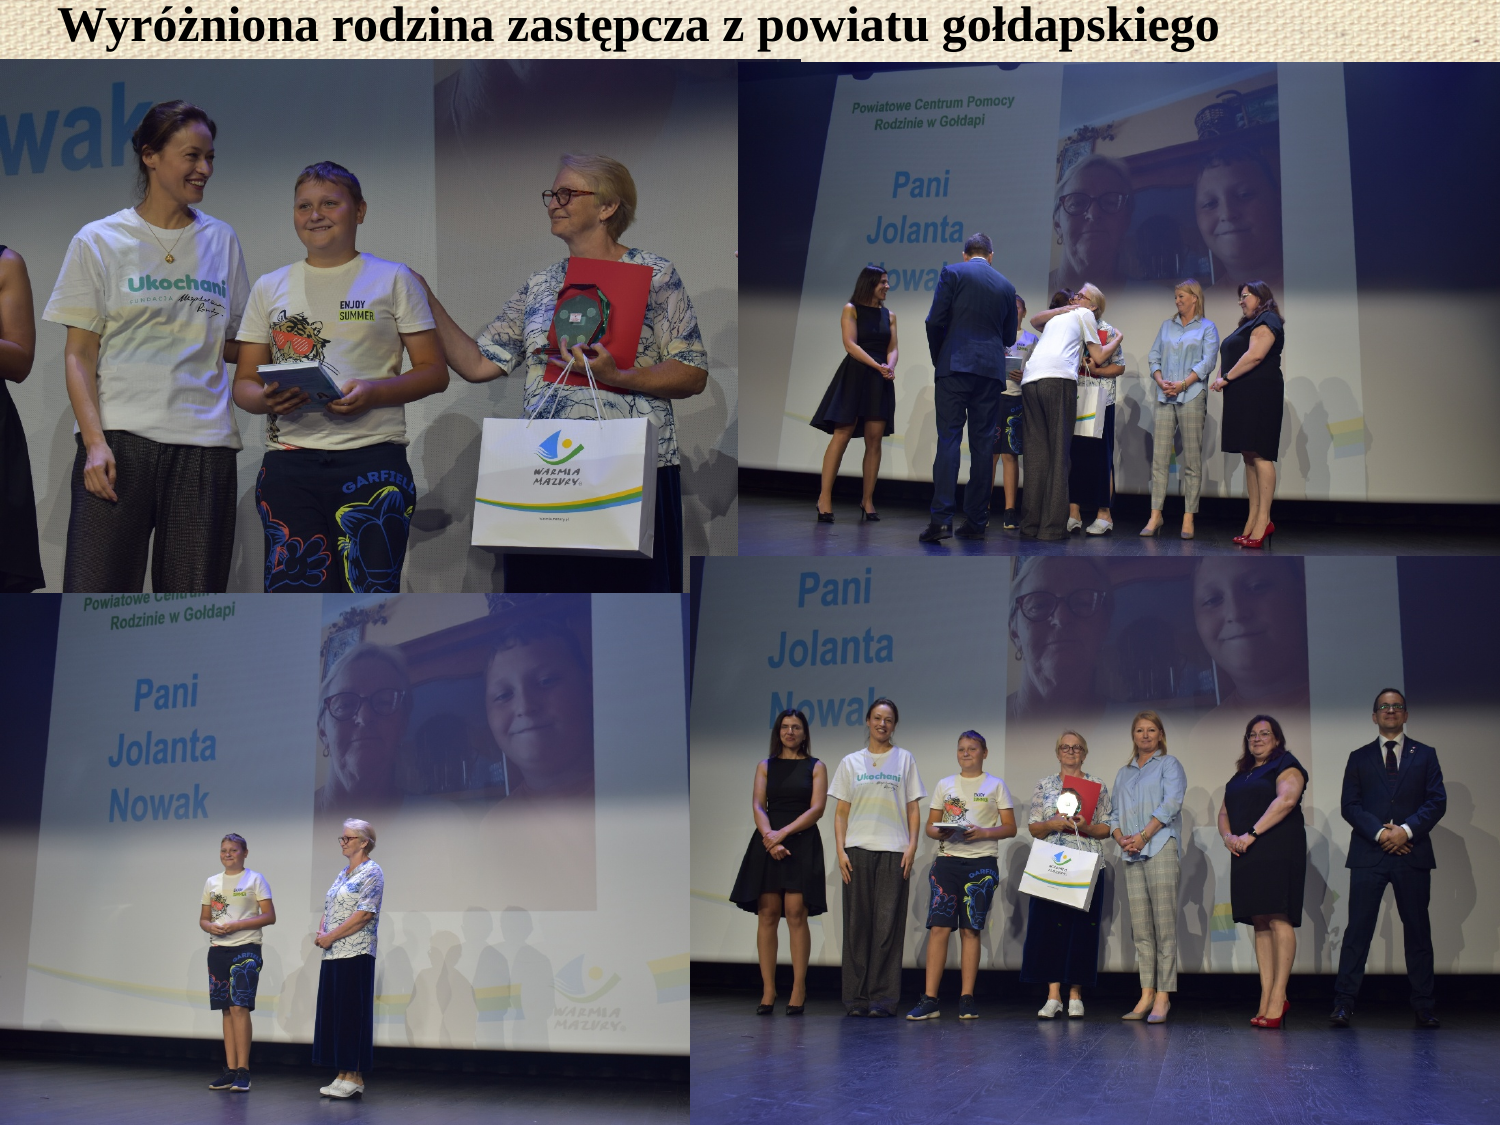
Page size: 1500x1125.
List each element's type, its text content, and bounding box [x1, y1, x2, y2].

picture [0, 0, 1500, 1125]
text_box Wyróżniona rodzina zastępcza z powiatu gołdapskiego [0, 0, 1389, 59]
